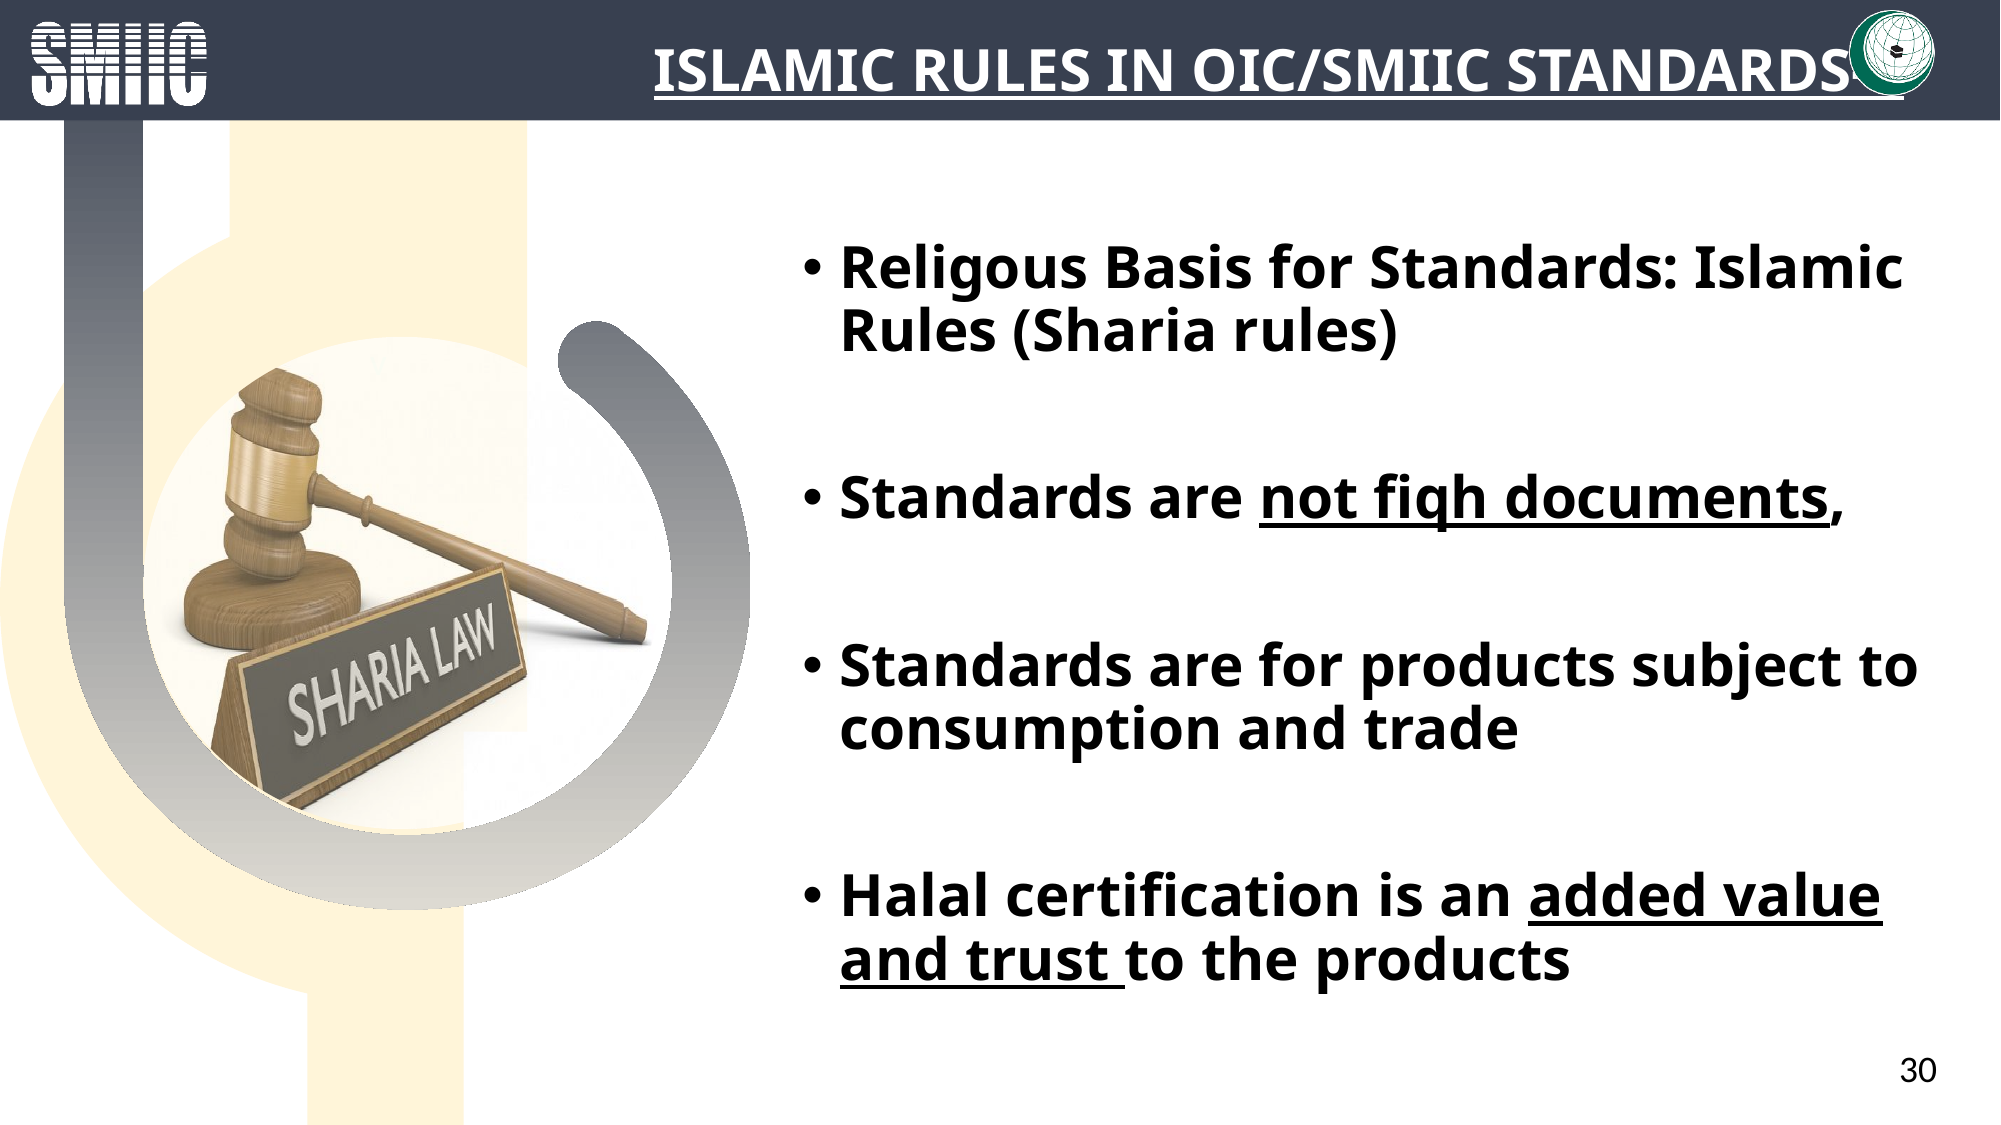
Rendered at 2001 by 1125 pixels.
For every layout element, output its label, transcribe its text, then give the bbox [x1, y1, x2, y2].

list Religous Basis for Standards: Islamic Rules (Sharia rules) Standards are not fiqh documents, Standards are for products subject to consumption and trade Halal certification is an added value and trust to the products [787, 230, 2000, 1003]
title ISLAMIC RULES IN OIC/SMIIC STANDARDS-1 [751, 0, 2000, 182]
picture [27, 19, 210, 108]
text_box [0, 0, 751, 1125]
text_box 30 [1884, 1037, 2000, 1097]
picture [1846, 8, 1936, 97]
